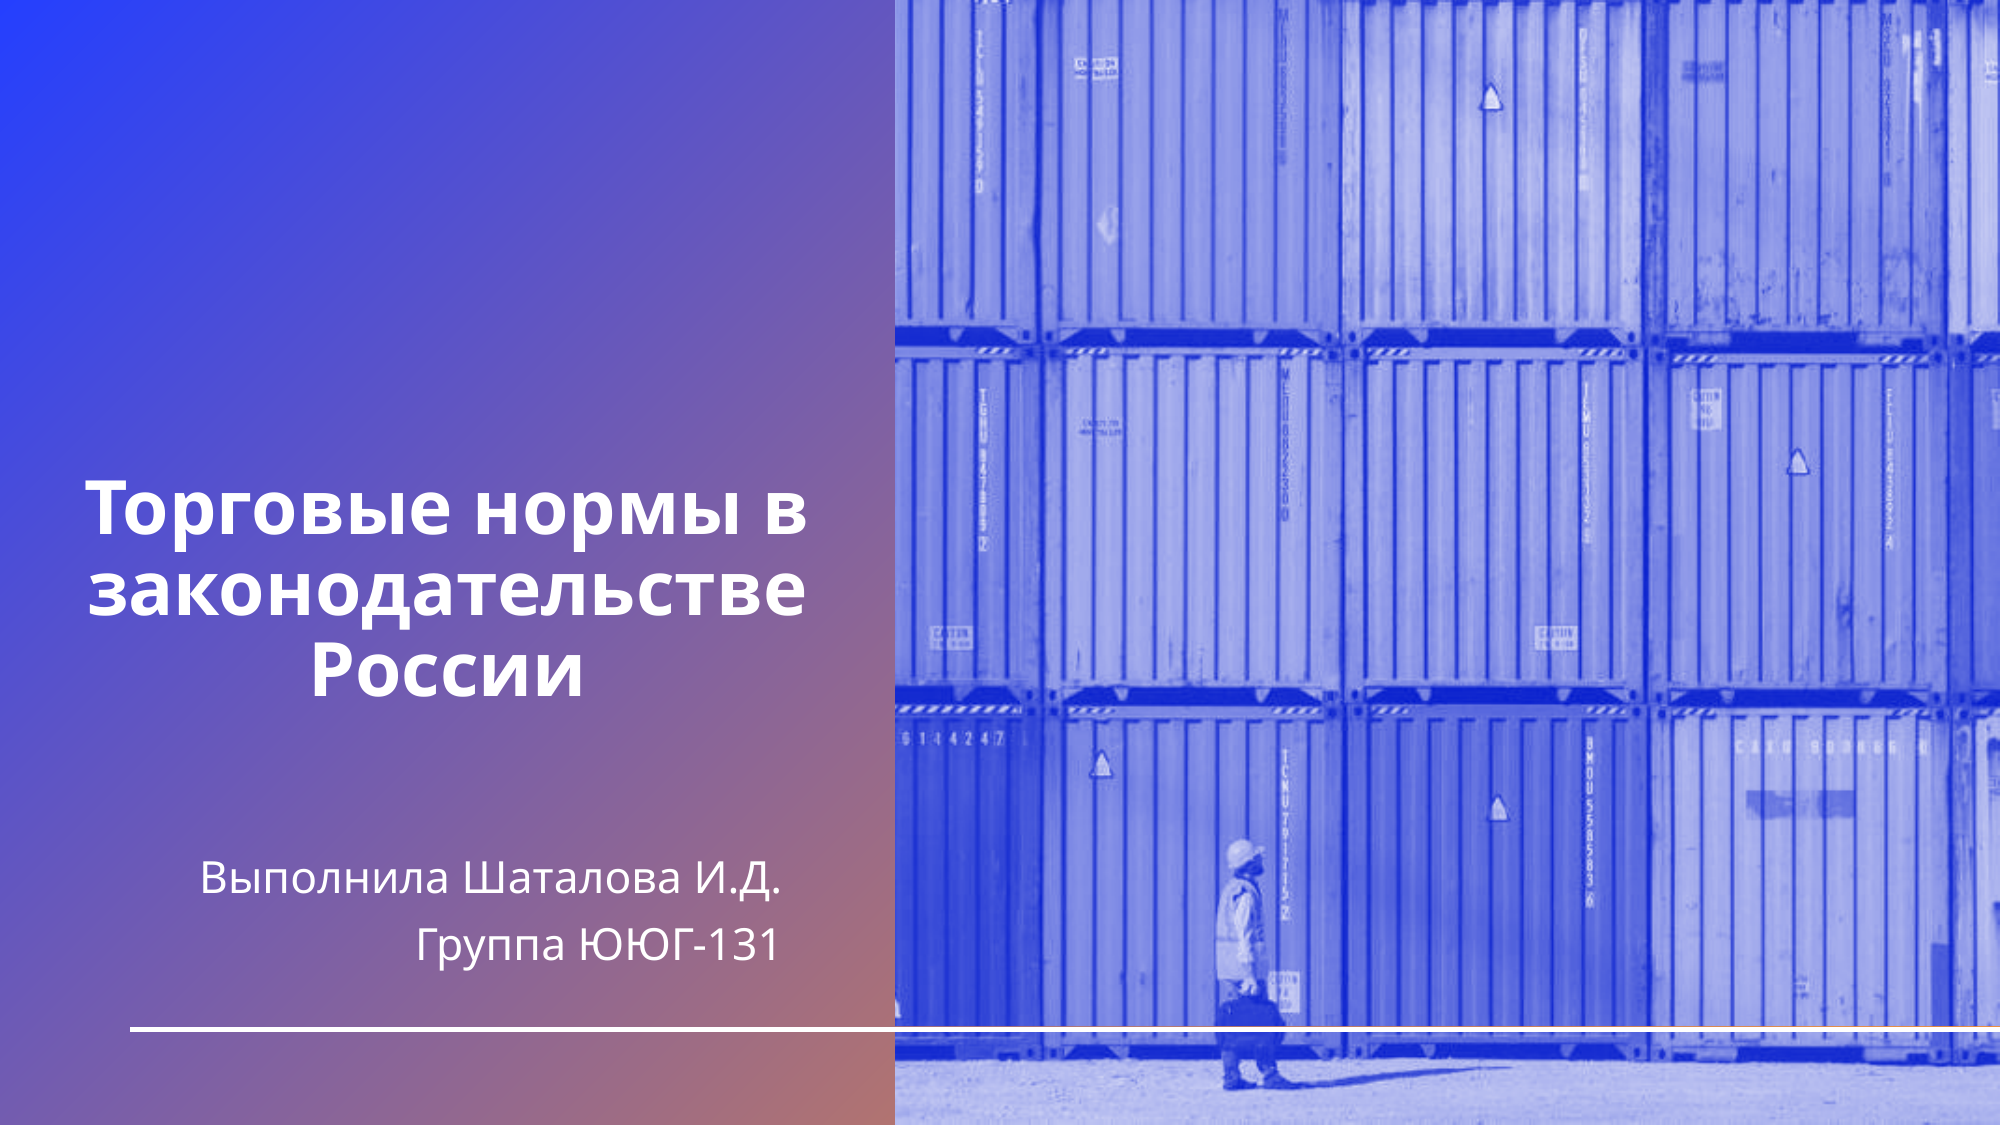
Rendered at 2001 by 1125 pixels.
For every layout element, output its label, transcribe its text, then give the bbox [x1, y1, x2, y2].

subtitle Выполнила Шаталова И.Д. Группа ЮЮГ-131 [130, 848, 799, 1011]
title Торговые нормы в законодательстве России [0, 221, 895, 721]
picture [895, 0, 2000, 1125]
